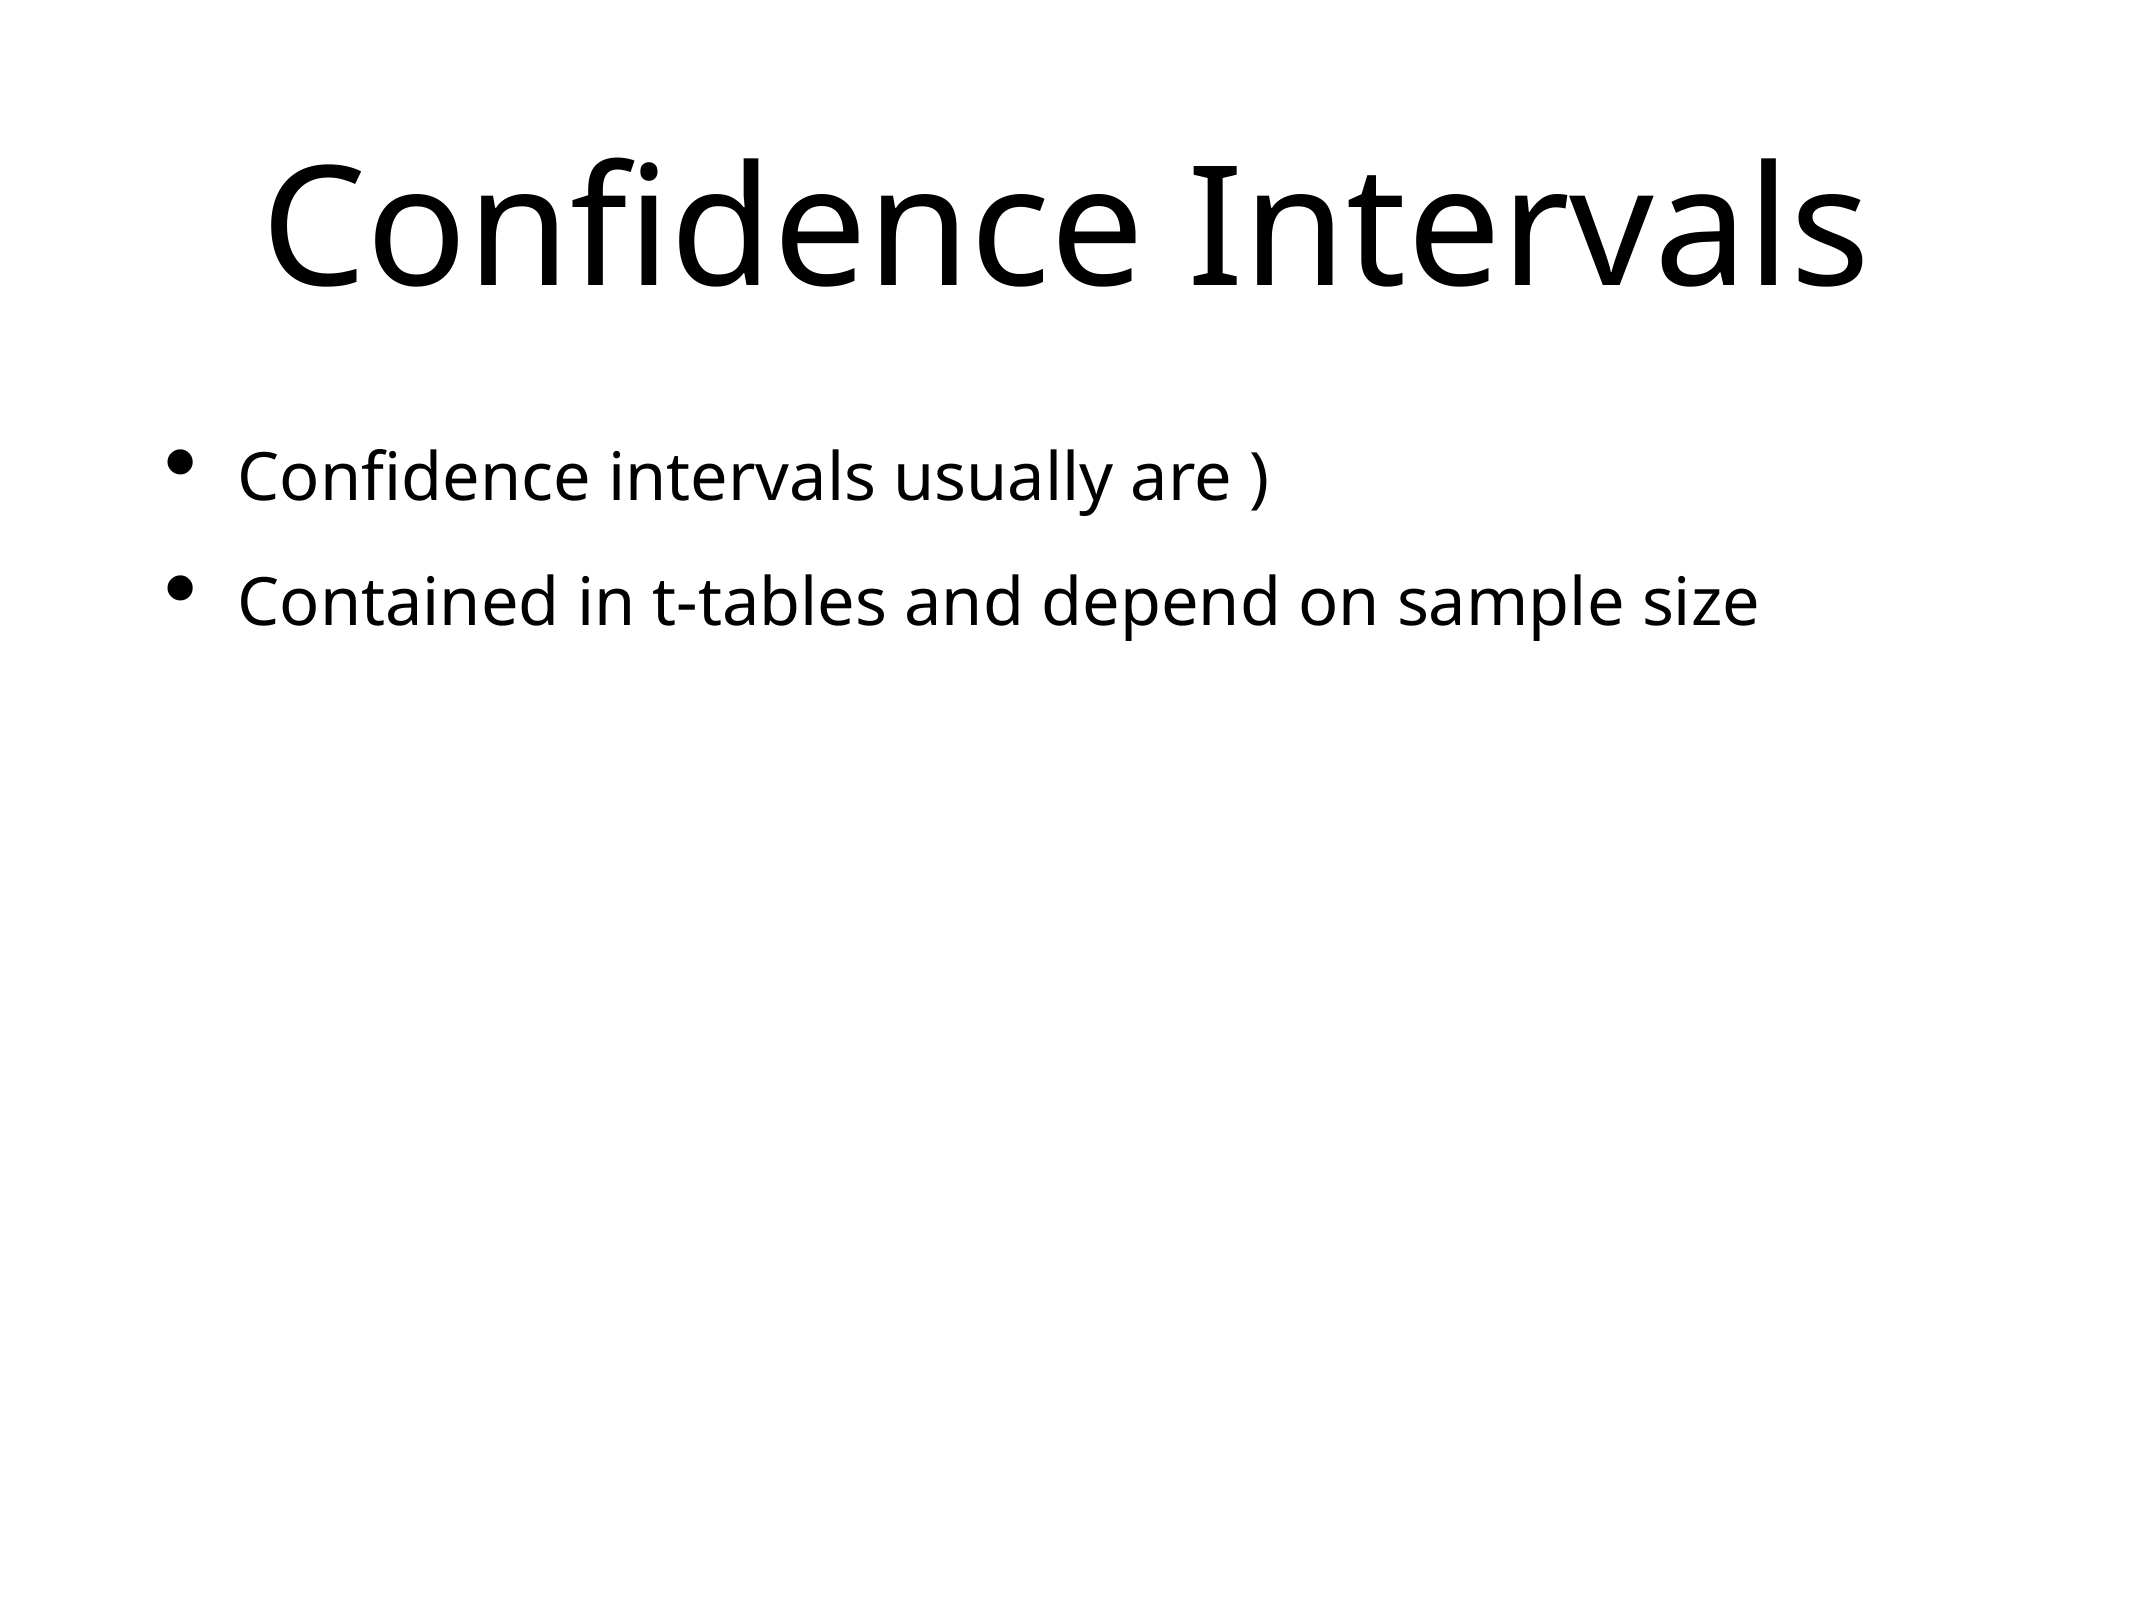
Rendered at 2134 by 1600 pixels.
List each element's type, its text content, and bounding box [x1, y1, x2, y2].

list Confidence intervals usually are ) Contained in t-tables and depend on sample size [155, 424, 1978, 1457]
title Confidence Intervals [155, 41, 1978, 397]
